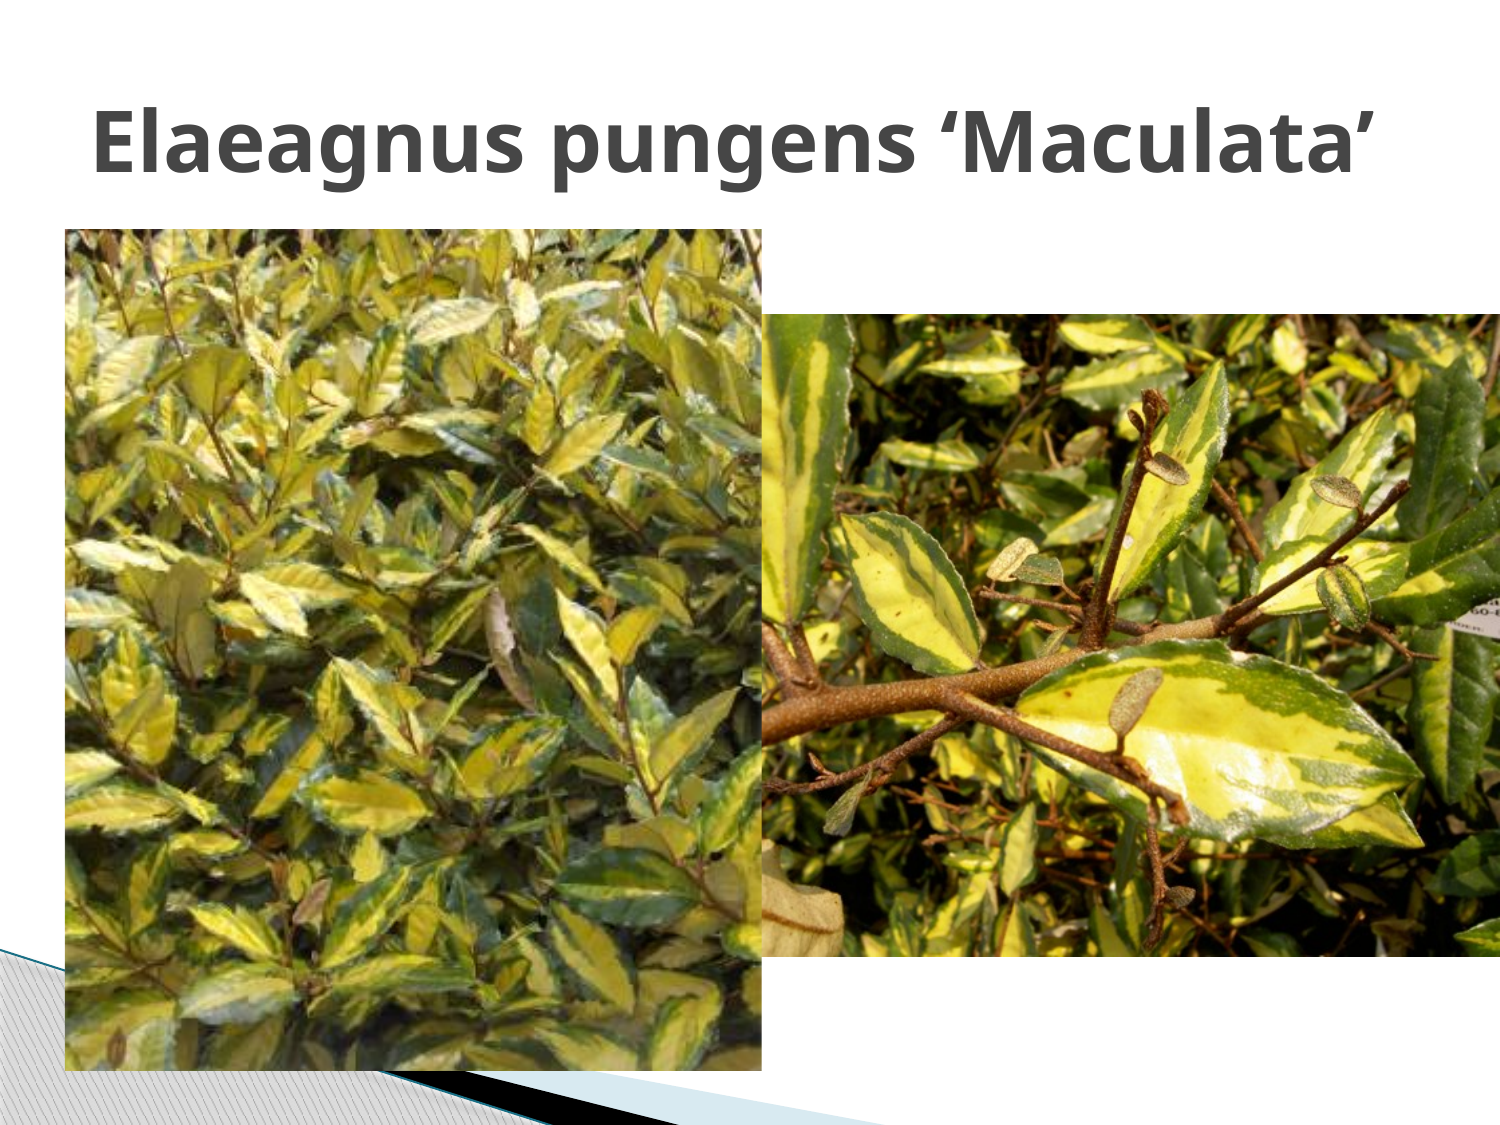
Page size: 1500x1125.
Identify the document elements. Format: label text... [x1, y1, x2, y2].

picture [64, 229, 1500, 1071]
title Elaeagnus pungens ‘Maculata’ [75, 45, 1425, 233]
